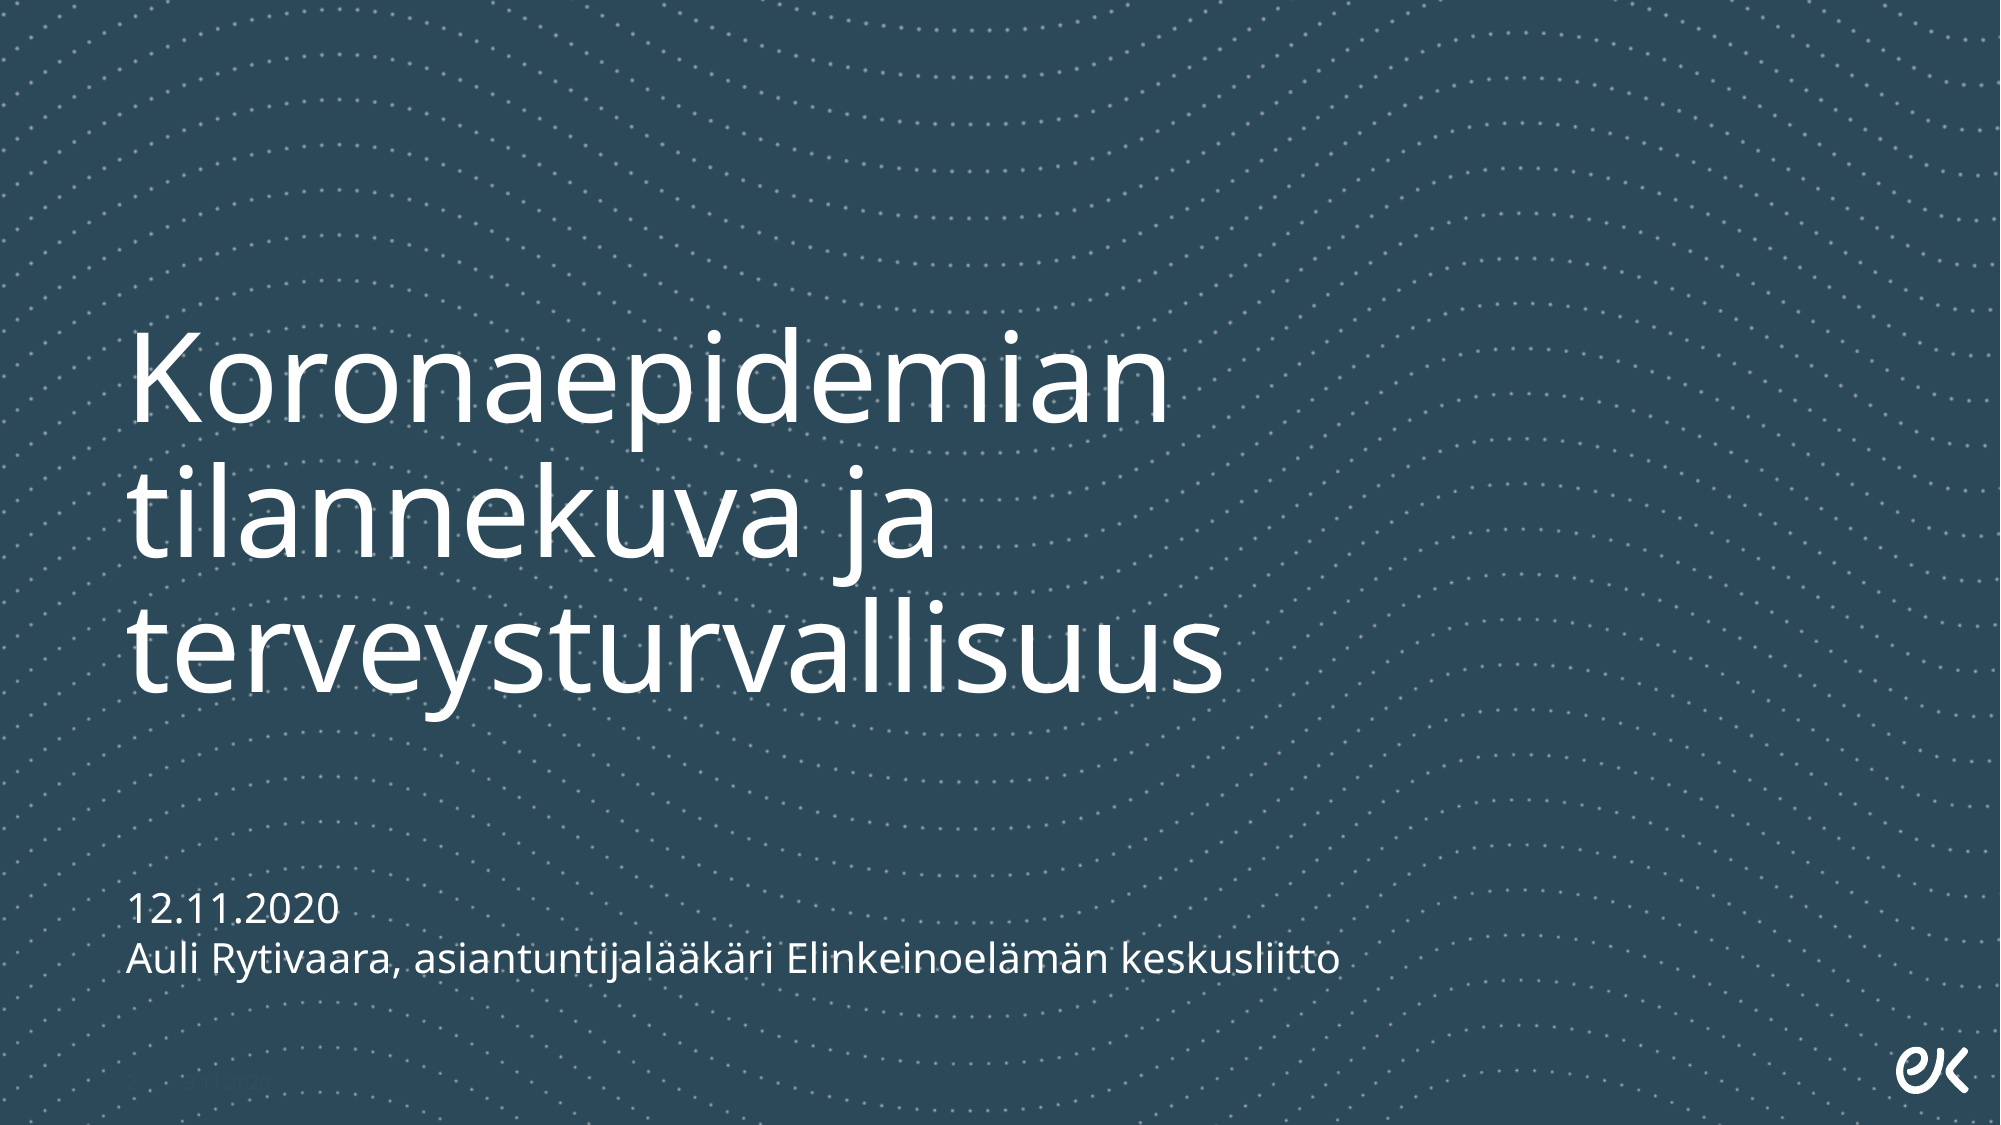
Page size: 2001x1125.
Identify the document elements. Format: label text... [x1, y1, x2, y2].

title Koronaepidemian tilannekuva ja terveysturvallisuus [125, 314, 1437, 835]
slide_number 2 [125, 1070, 185, 1095]
list 12.11.2020 Auli Rytivaara, asiantuntijalääkäri Elinkeinoelämän keskusliitto [125, 881, 1437, 1024]
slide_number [185, 1070, 481, 1095]
picture [0, 0, 2000, 1125]
